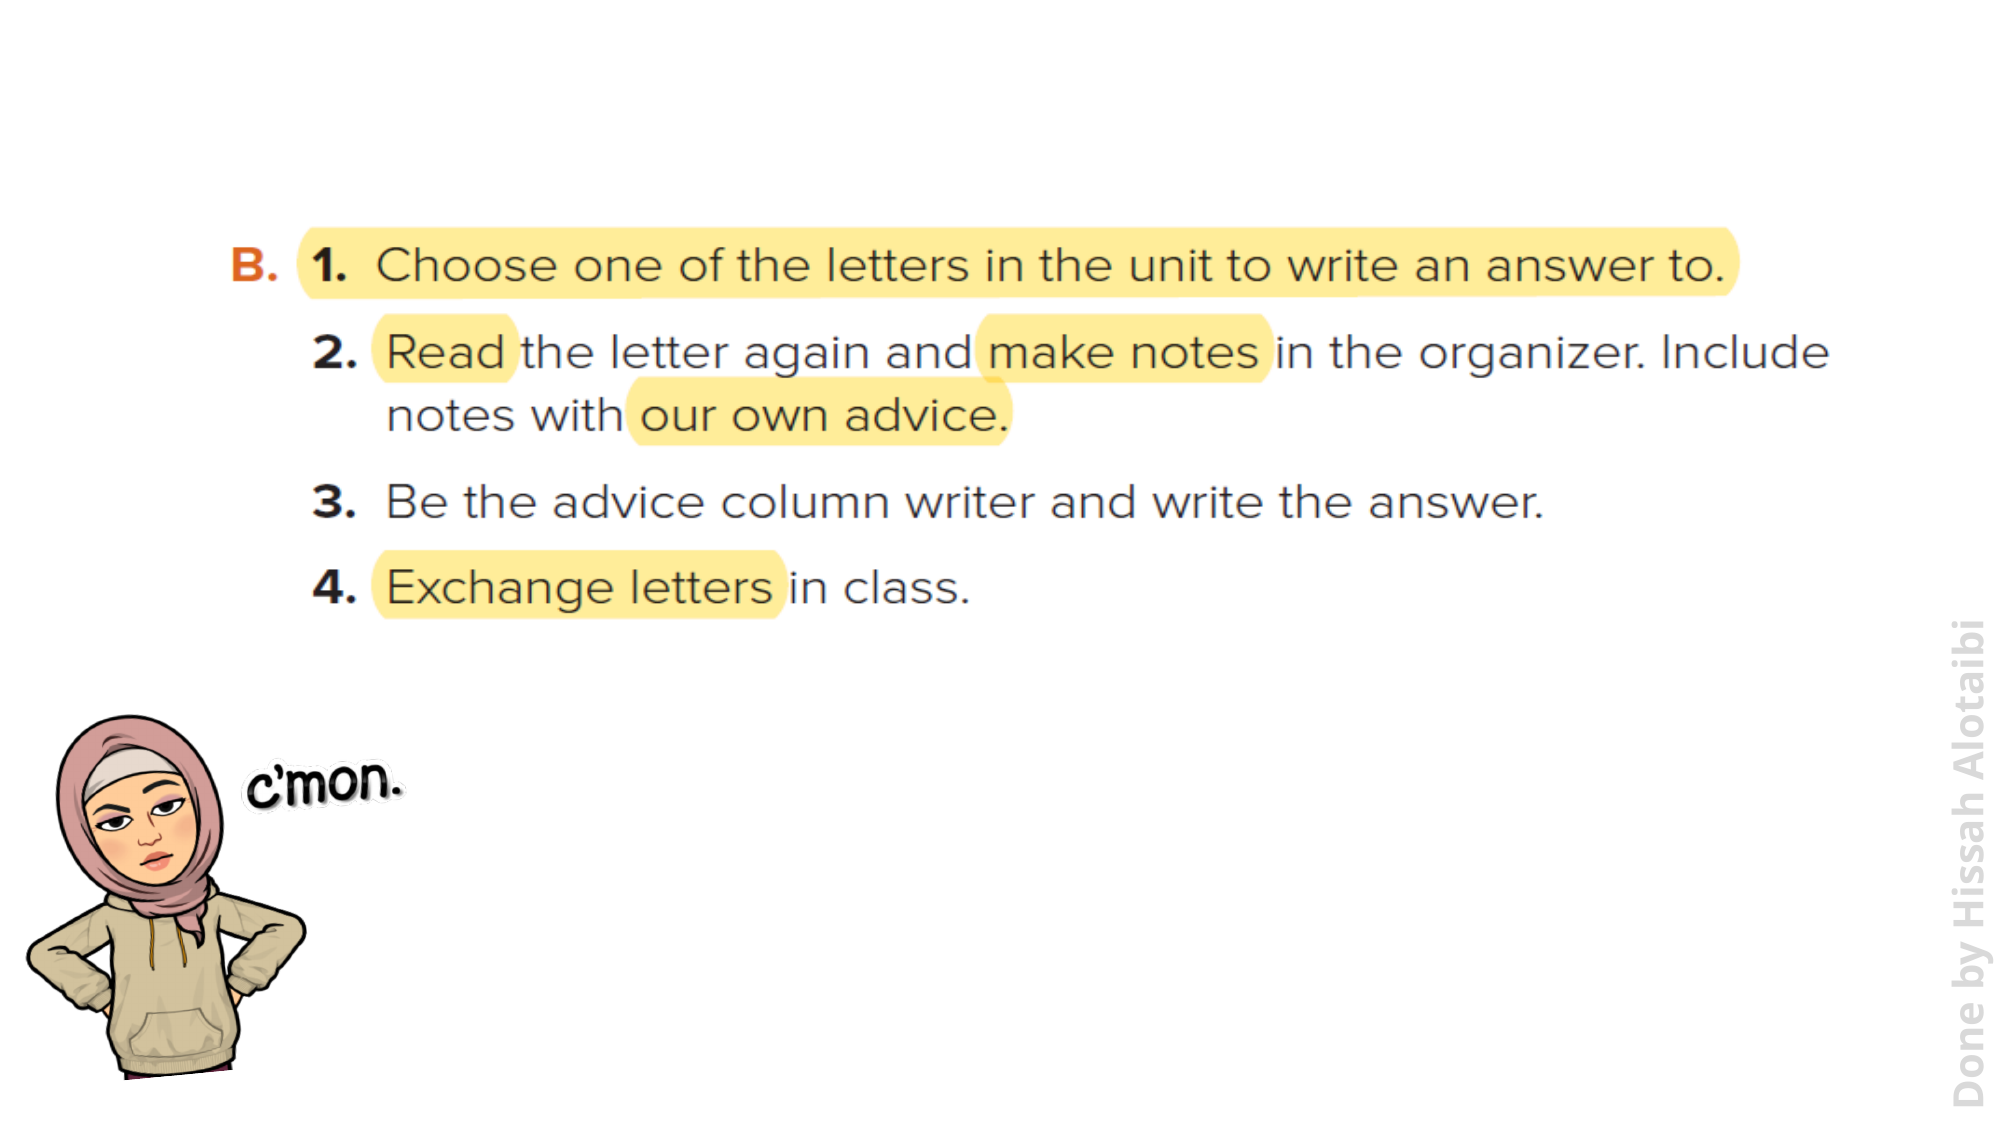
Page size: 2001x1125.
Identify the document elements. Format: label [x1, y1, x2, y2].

picture [0, 680, 458, 1089]
picture [209, 201, 1898, 653]
